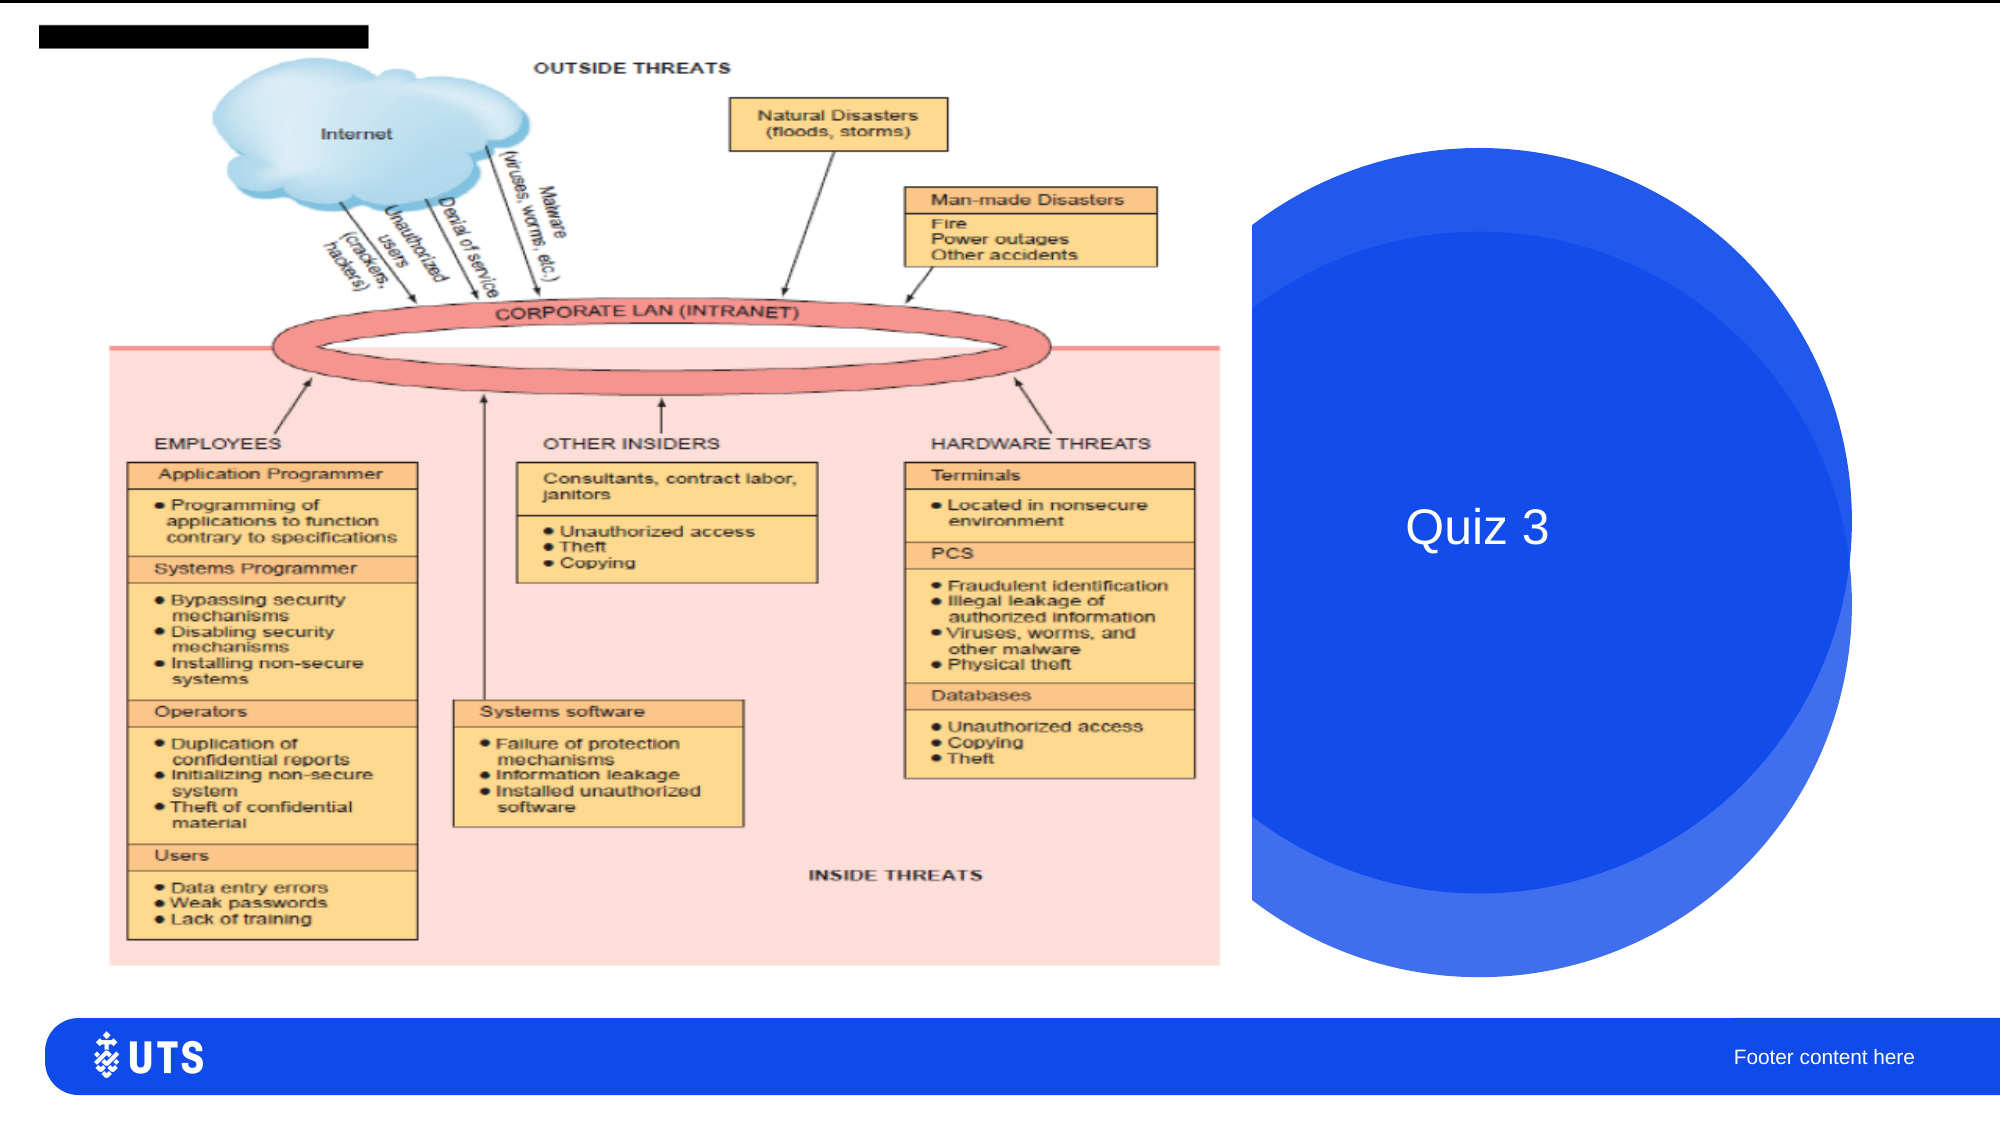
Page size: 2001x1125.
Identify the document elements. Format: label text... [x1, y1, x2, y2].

footer Footer content here [1043, 1026, 1930, 1086]
subtitle Quiz 3 [1252, 231, 1851, 824]
picture [39, 16, 1252, 969]
picture [94, 1031, 203, 1078]
